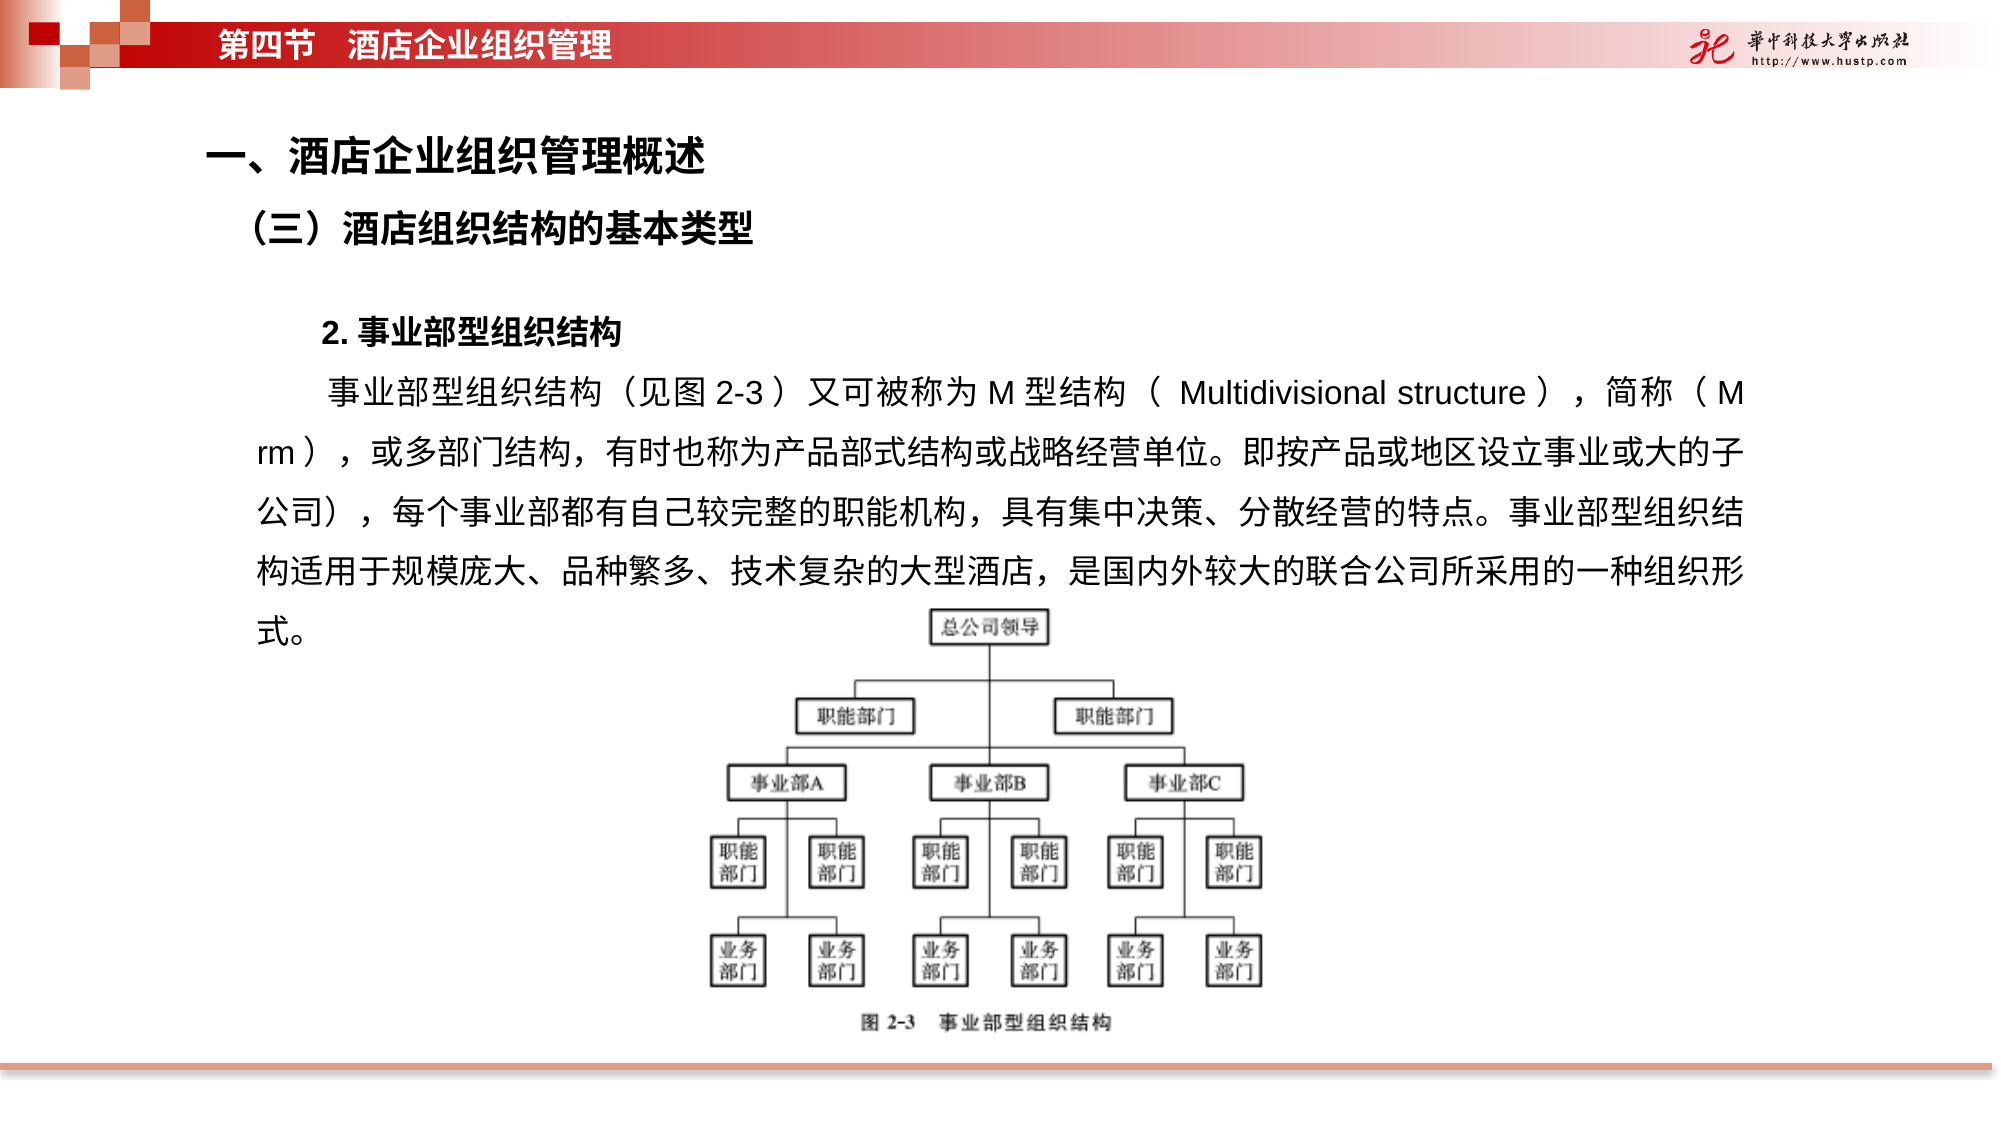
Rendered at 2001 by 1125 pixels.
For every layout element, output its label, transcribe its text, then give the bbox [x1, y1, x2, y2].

picture [674, 586, 1300, 1045]
picture [1661, 0, 1939, 90]
text_box 2.事业部型组织结构 事业部型组织结构（见图2-3）又可被称为M型结构（ Multidivisional structure），简称（M rm），或多部门结构，有时也称为产品部式结构或战略经营单位。即按产品或地区设立事业或大的子公司），每个事业部都有自己较完整的职能机构，具有集中决策、分散经营的特点。事业部型组织结构适用于规模庞大、品种繁多、技术复杂的大型酒店，是国内外较大的联合公司所采用的一种组织形式。 [242, 283, 1760, 658]
text_box 一、酒店企业组织管理概述 [190, 122, 1066, 187]
text_box 第四节 酒店企业组织管理 [202, 17, 771, 72]
text_box （三）酒店组织结构的基本类型 [215, 198, 833, 258]
